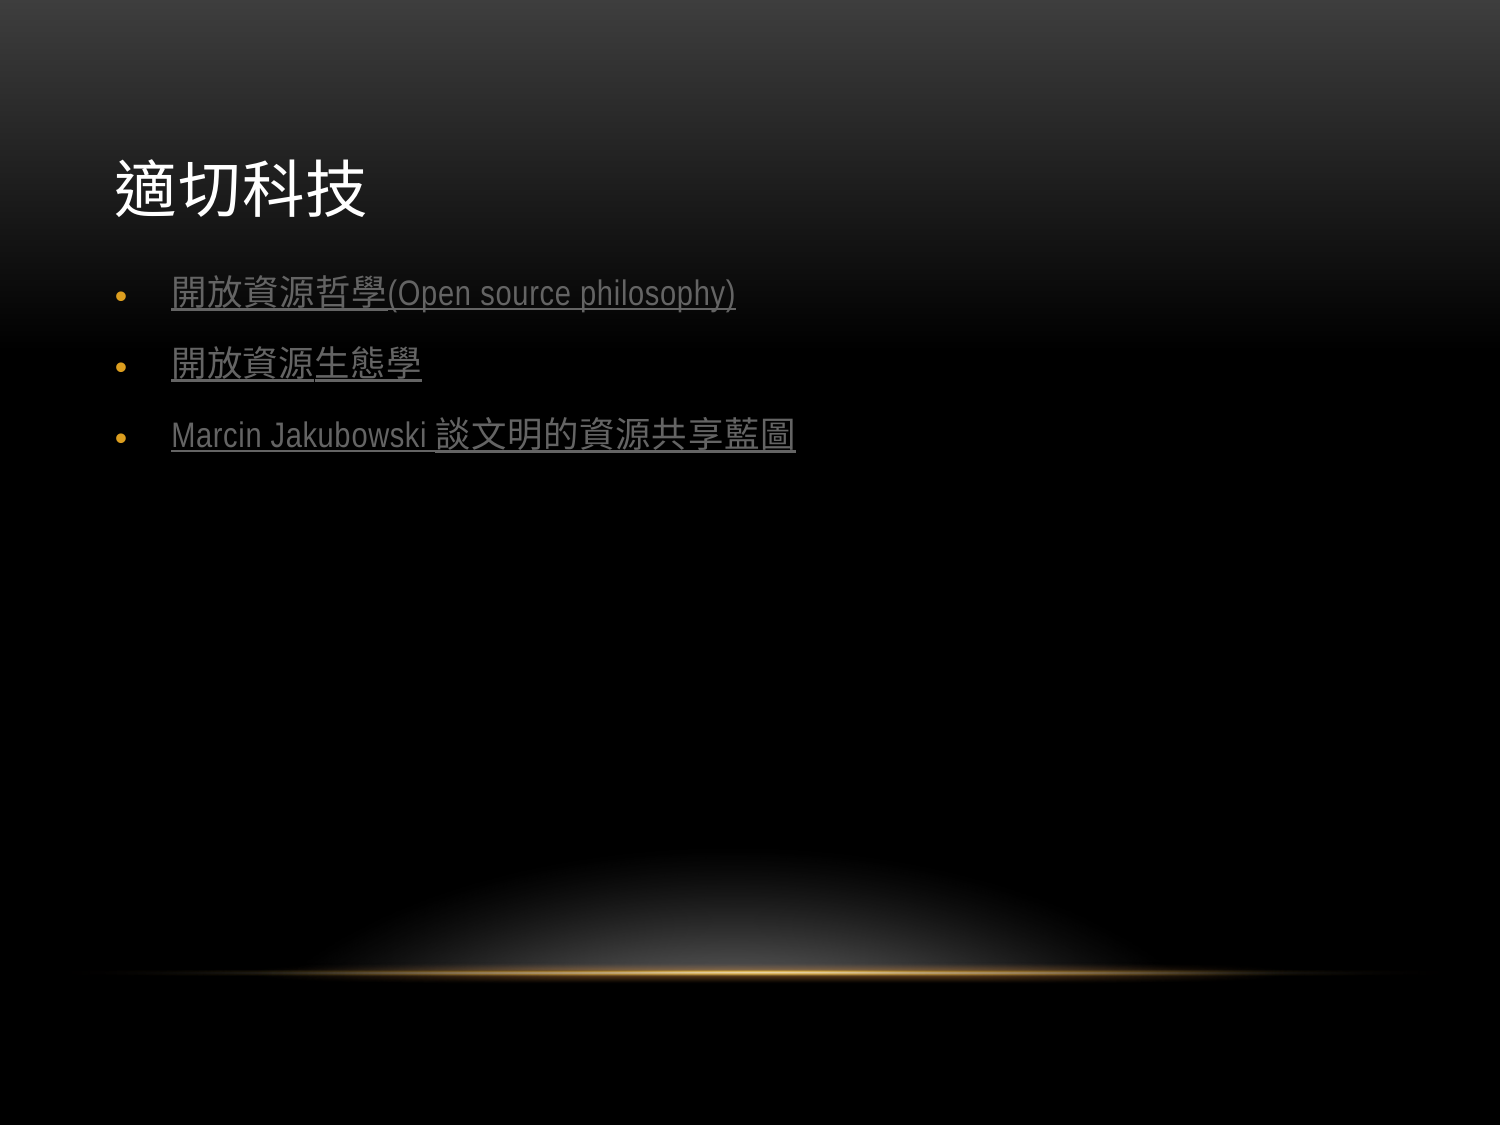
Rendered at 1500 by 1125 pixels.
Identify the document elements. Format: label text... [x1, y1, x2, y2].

list 開放資源哲學(Open source philosophy) 開放資源生態學 Marcin Jakubowski 談文明的資源共享藍圖 [99, 262, 1400, 938]
picture [0, 0, 1500, 1125]
title 適切科技 [99, 45, 1400, 233]
